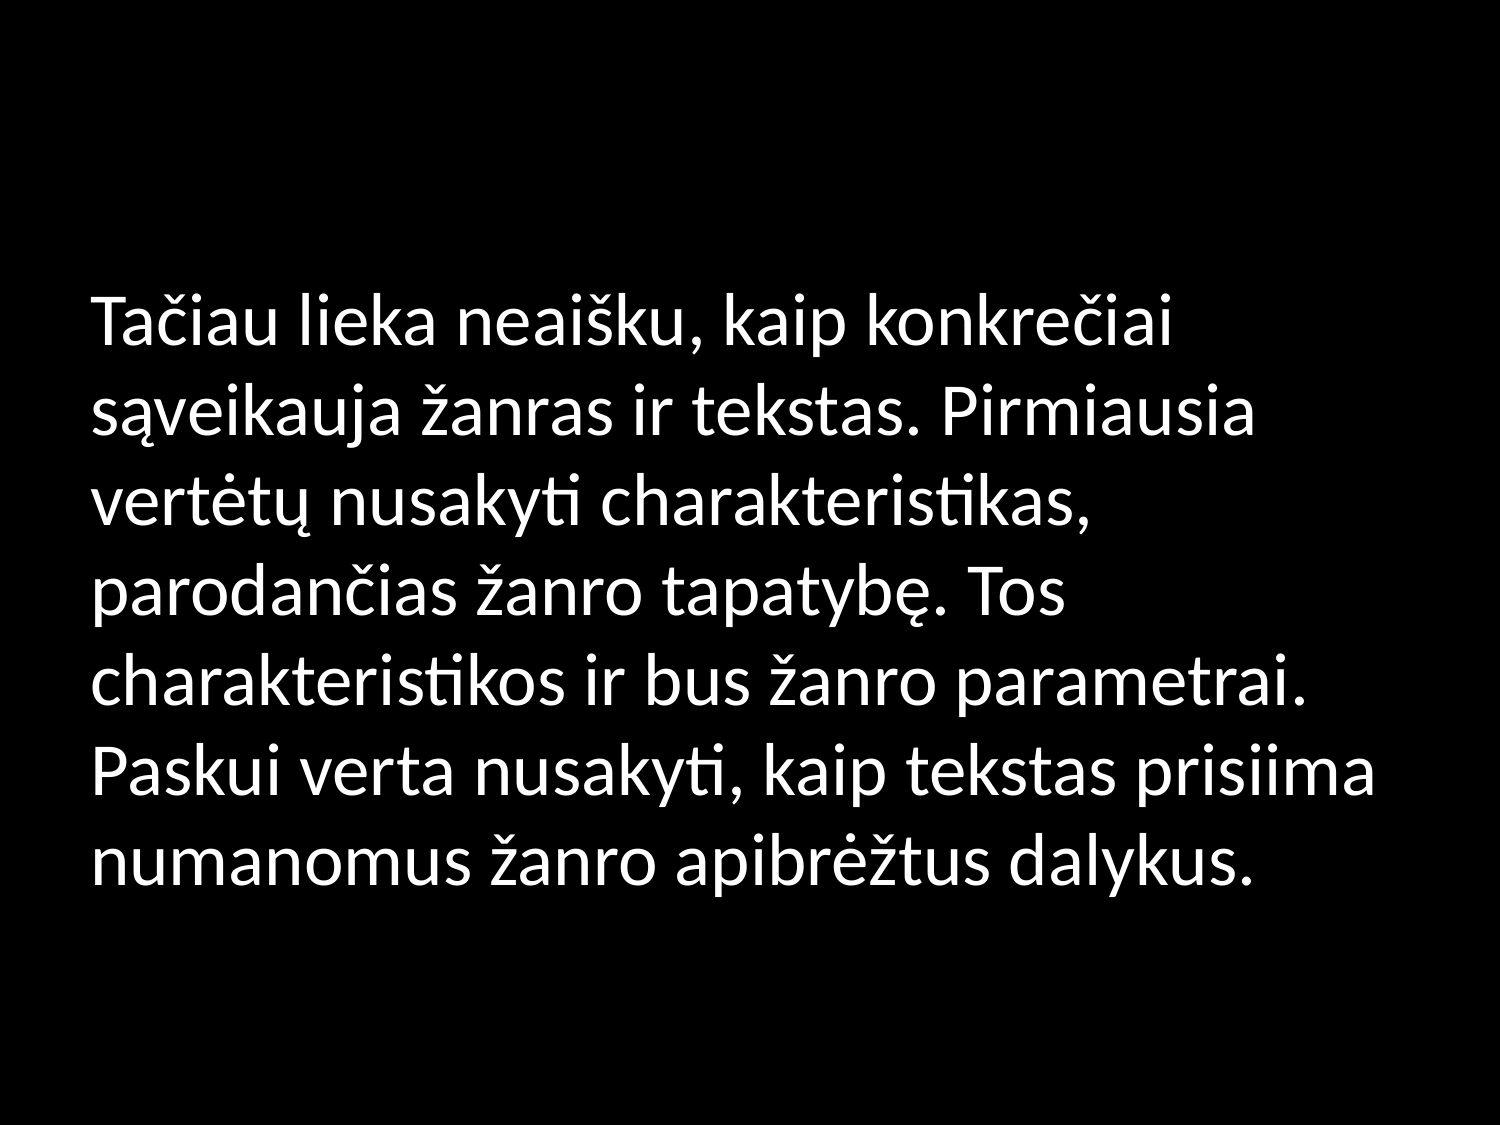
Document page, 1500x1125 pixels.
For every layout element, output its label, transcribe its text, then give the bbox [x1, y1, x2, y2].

list Tačiau lieka neaišku, kaip konkrečiai sąveikauja žanras ir tekstas. Pirmiausia vertėtų nusakyti charakteristikas, parodančias žanro tapatybę. Tos charakteristikos ir bus žanro parametrai. Paskui verta nusakyti, kaip tekstas prisiima numanomus žanro apibrėžtus dalykus. [75, 262, 1425, 1005]
